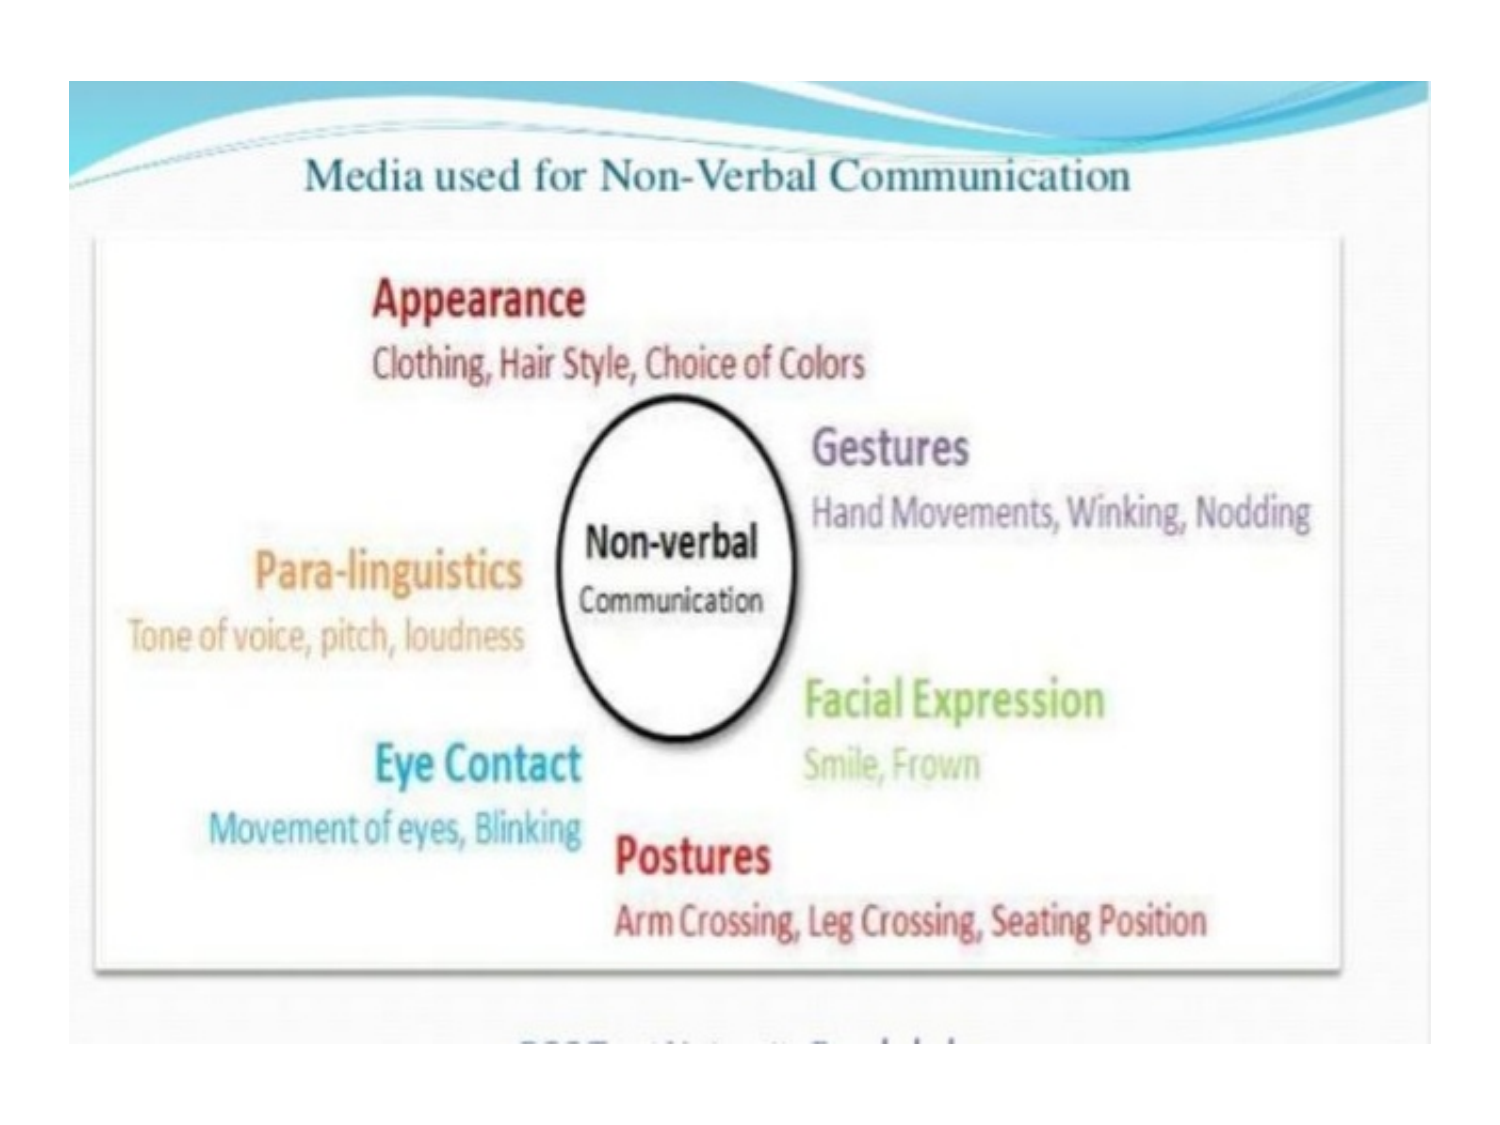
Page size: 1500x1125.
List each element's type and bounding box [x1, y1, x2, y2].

picture [69, 81, 1431, 1044]
